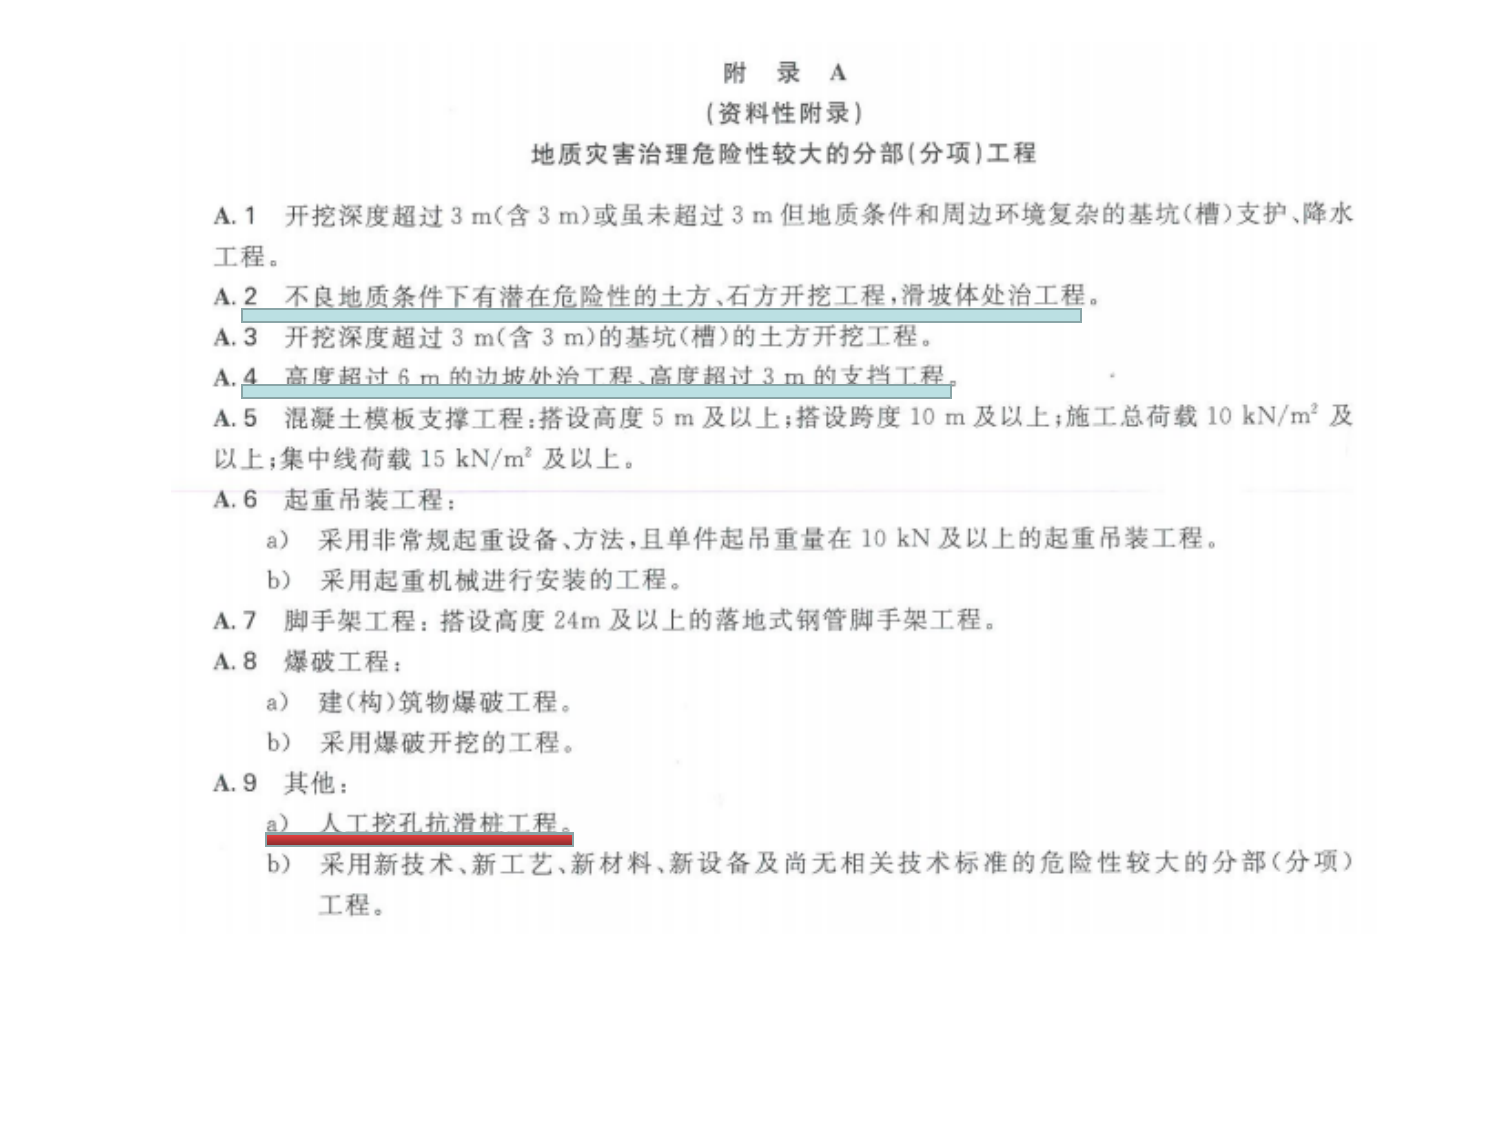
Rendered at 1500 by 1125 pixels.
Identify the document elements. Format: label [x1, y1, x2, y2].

picture [171, 42, 1377, 934]
